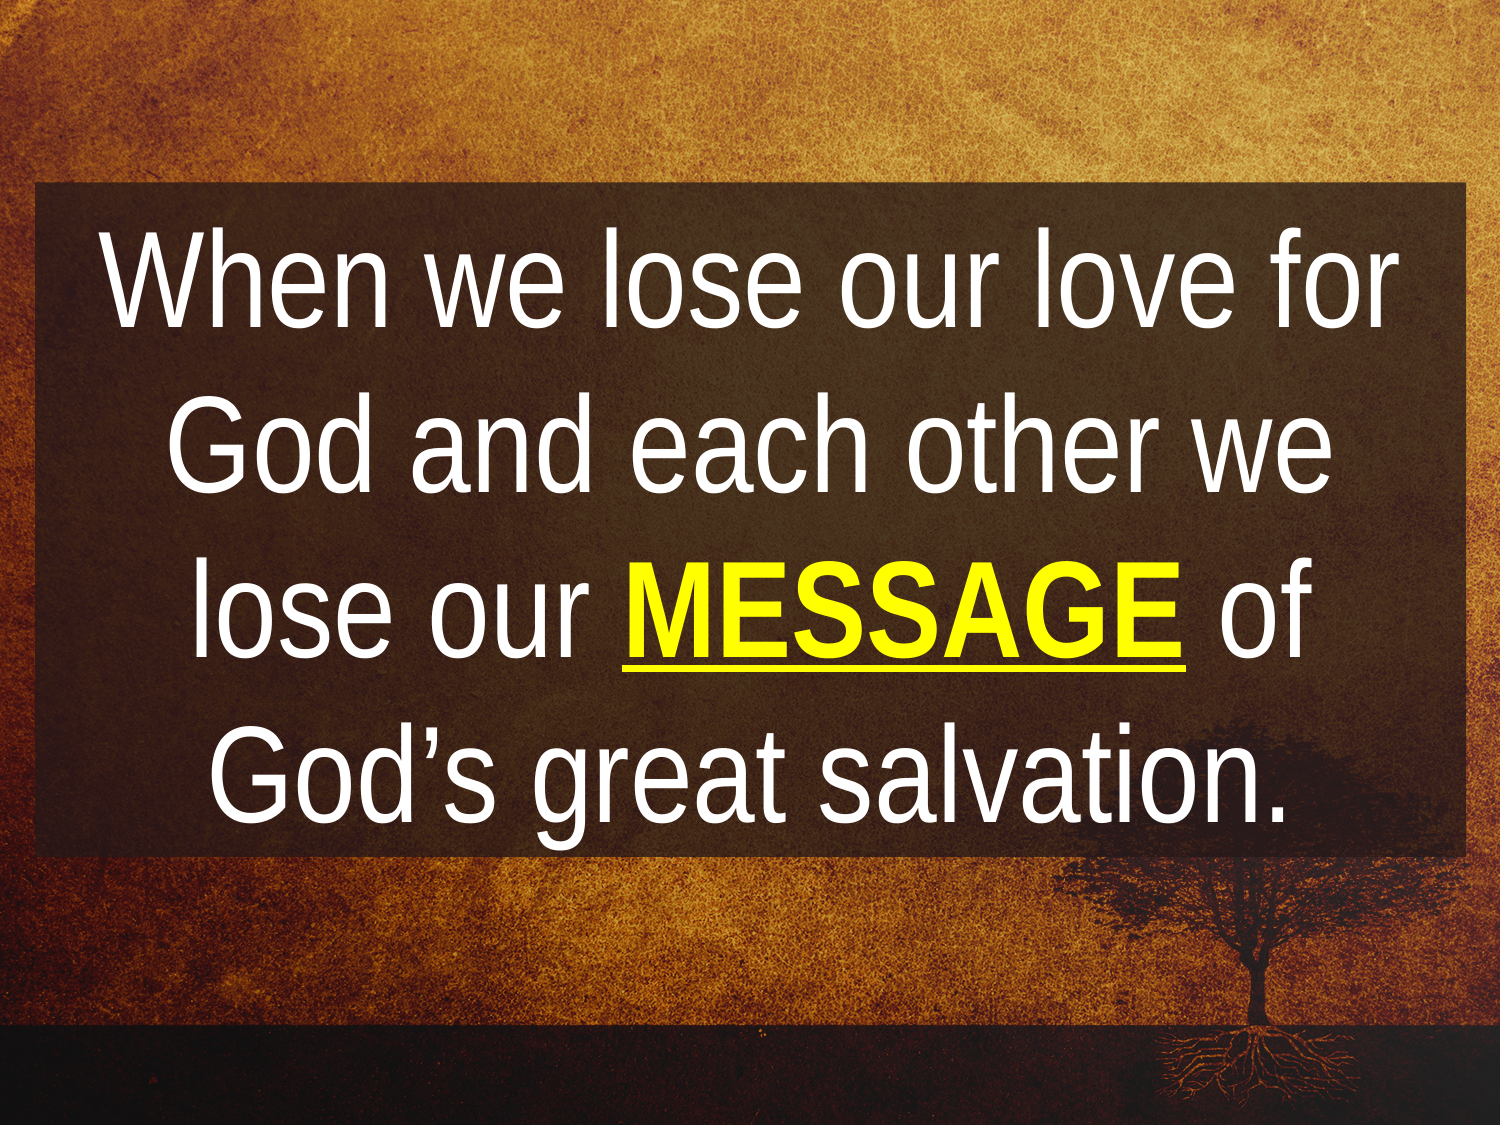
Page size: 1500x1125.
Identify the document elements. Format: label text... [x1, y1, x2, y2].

picture [0, 0, 1500, 1125]
text_box When we lose our love for God and each other we lose our MESSAGE of God’s great salvation. [35, 182, 1467, 857]
